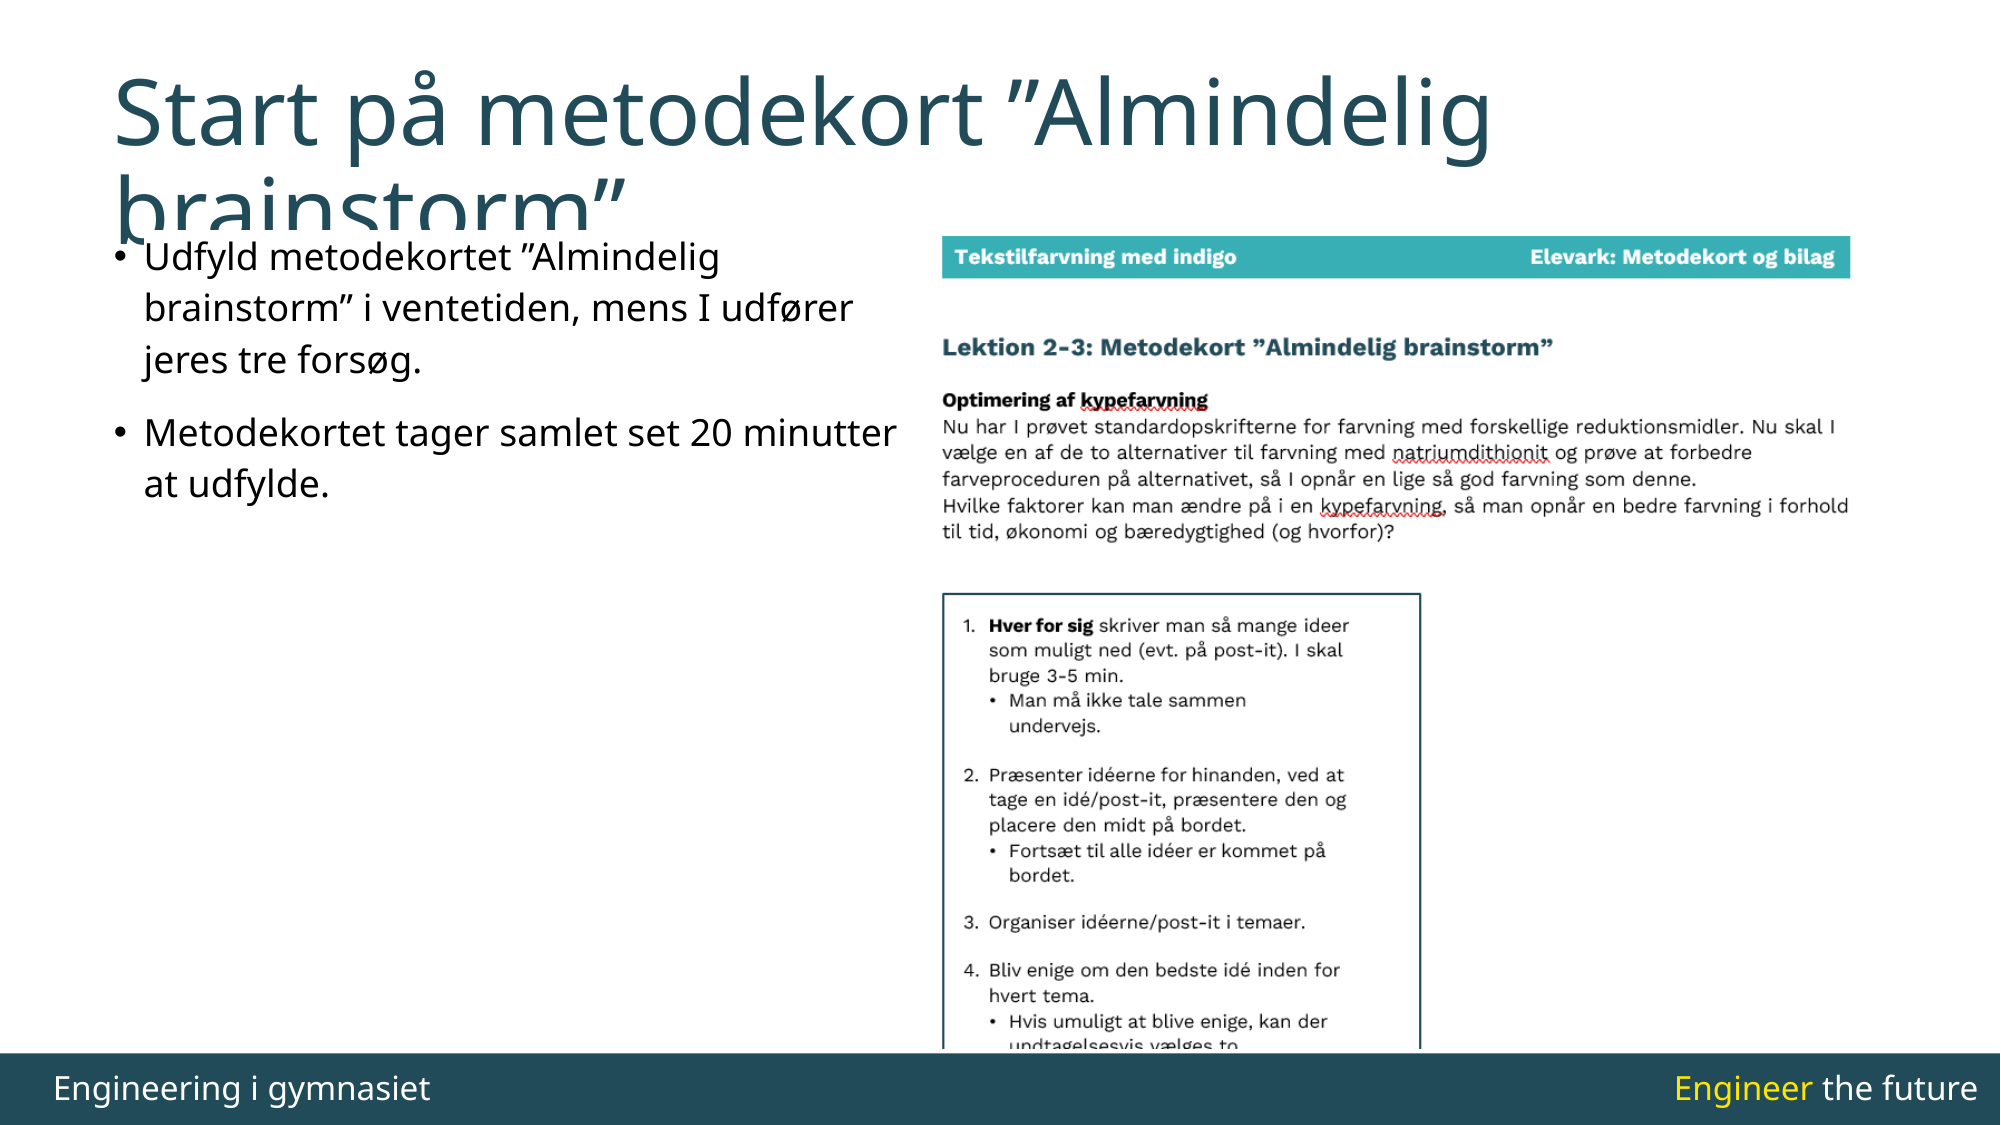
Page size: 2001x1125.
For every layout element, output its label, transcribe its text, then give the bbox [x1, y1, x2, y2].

title Start på metodekort ”Almindelig brainstorm” [114, 48, 1933, 200]
list Udfyld metodekortet ”Almindelig brainstorm” i ventetiden, mens I udfører jeres tre forsøg. Metodekortet tager samlet set 20 minutter at udfylde. [114, 218, 901, 916]
picture [901, 187, 1886, 1049]
